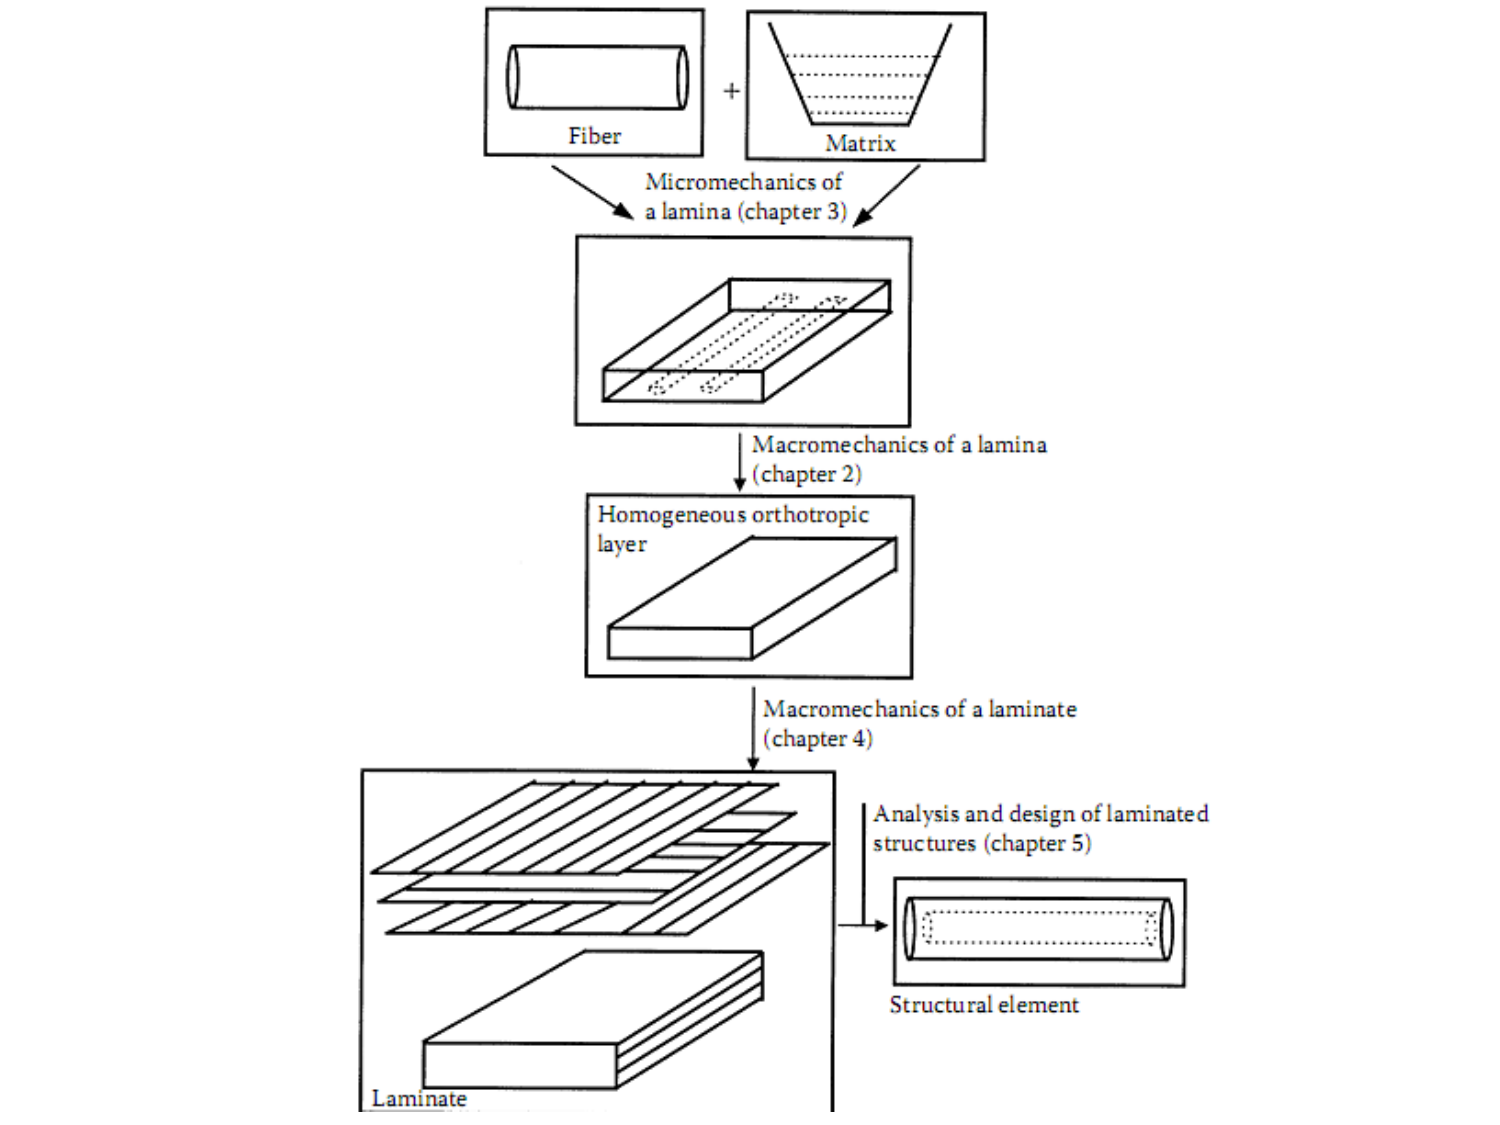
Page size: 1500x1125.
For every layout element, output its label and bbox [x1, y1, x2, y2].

picture [324, 0, 1250, 1112]
